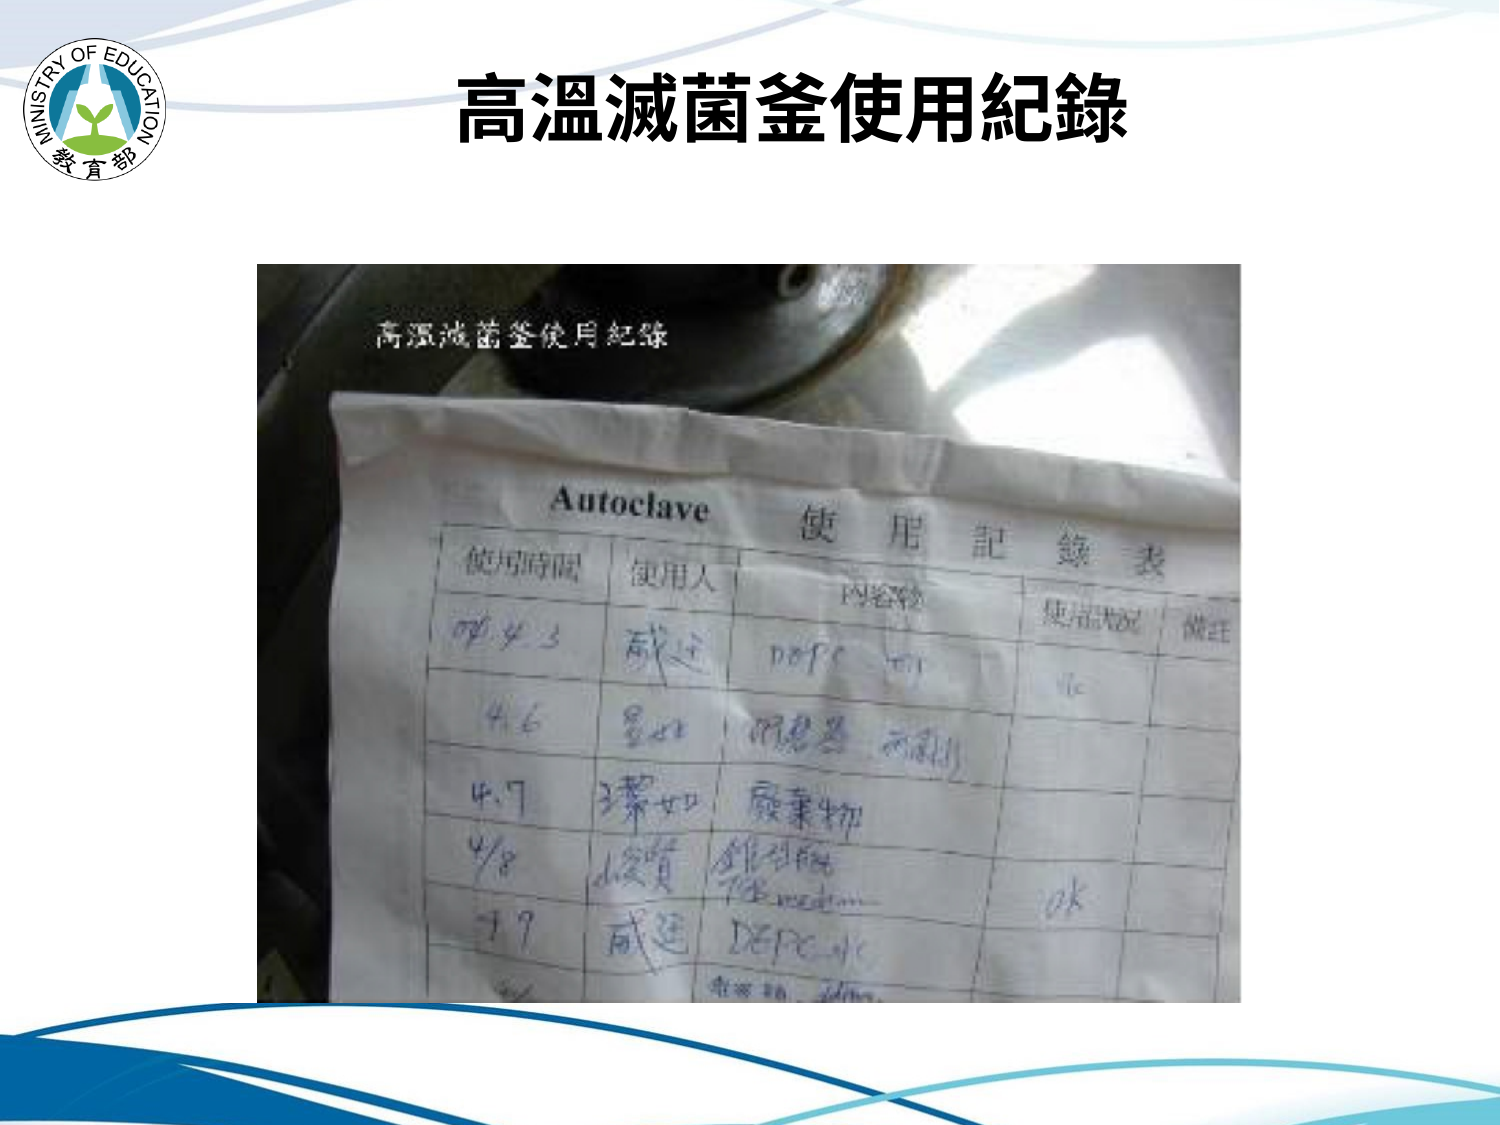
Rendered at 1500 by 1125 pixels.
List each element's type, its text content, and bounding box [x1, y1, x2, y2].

title 高溫滅菌釜使用紀錄 [159, 12, 1425, 201]
picture [0, 1003, 1500, 1125]
picture [0, 0, 1499, 182]
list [257, 264, 1243, 1003]
